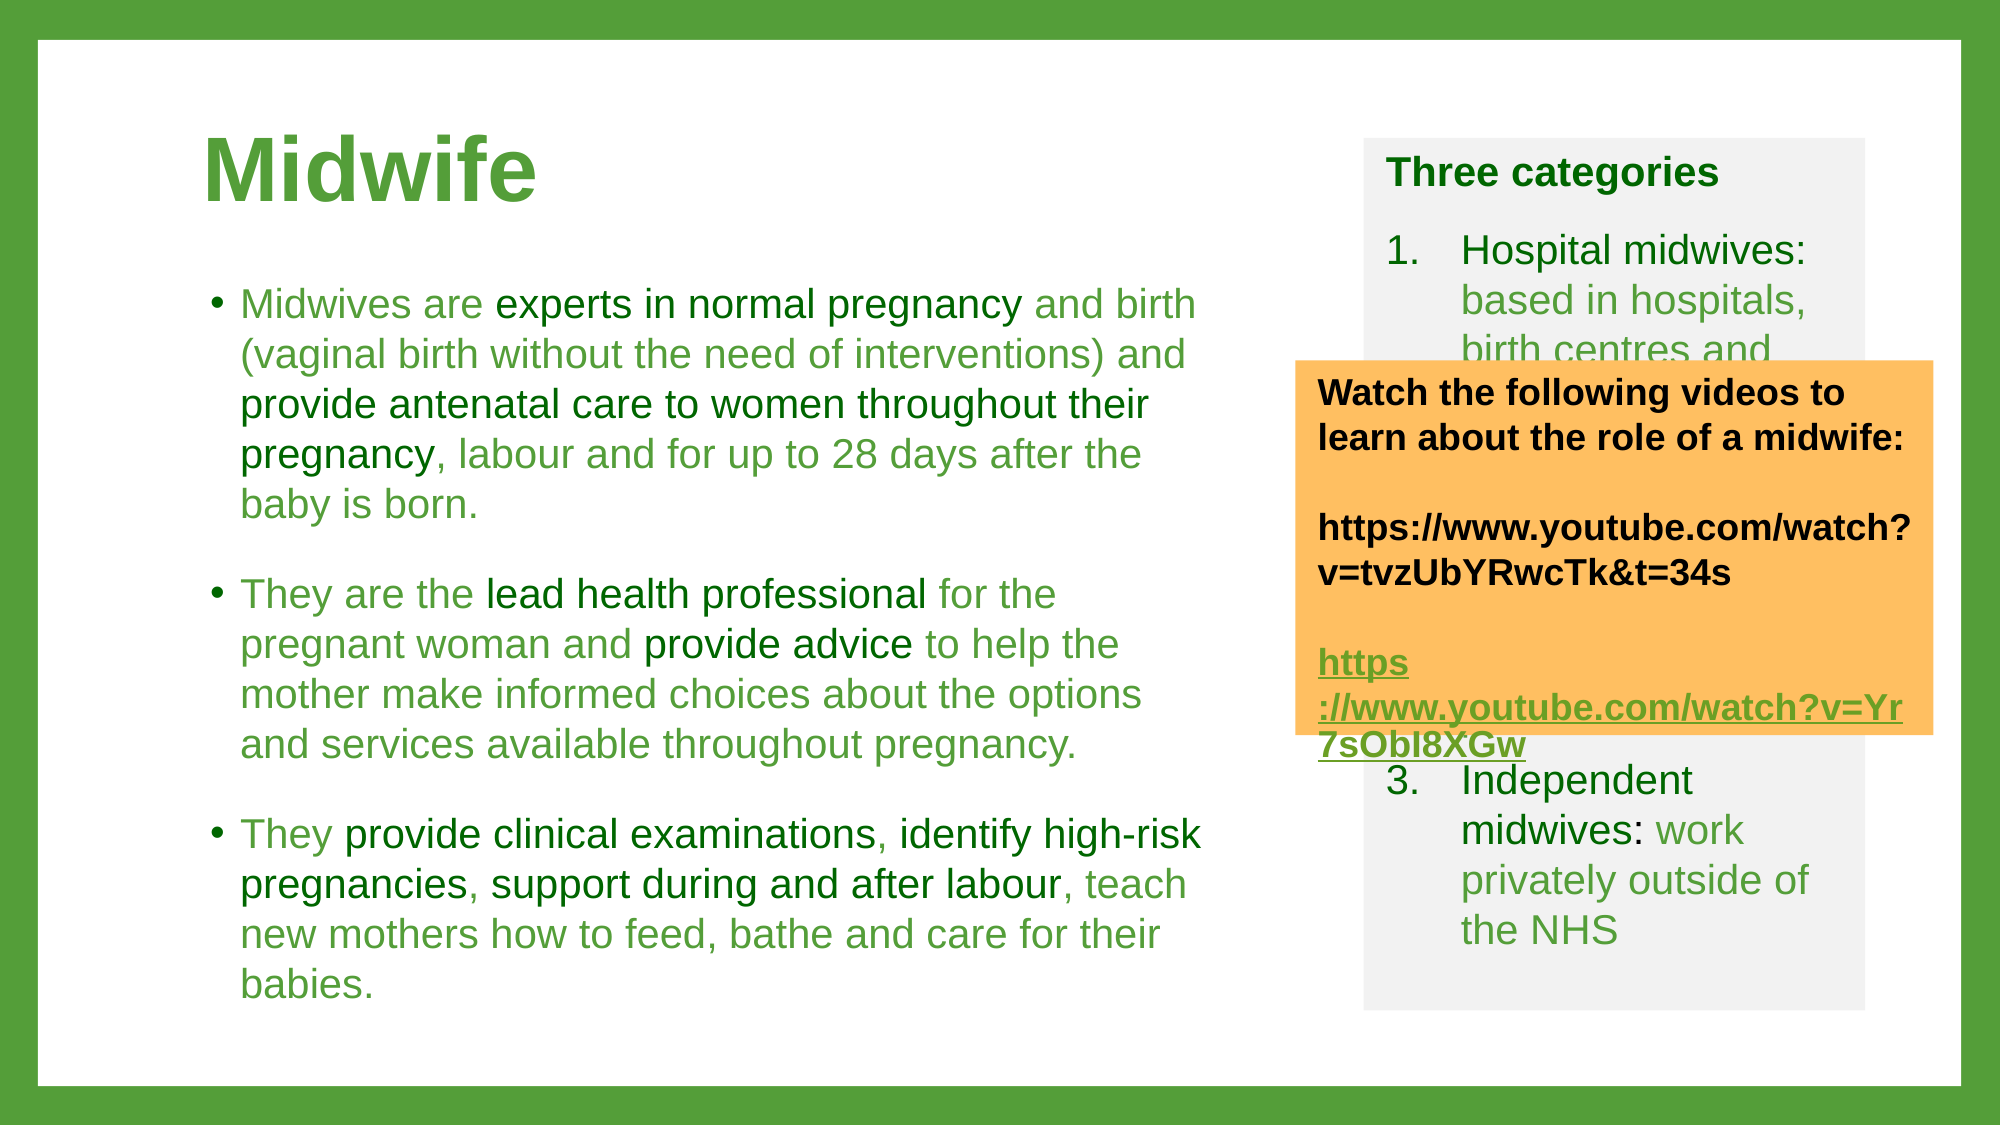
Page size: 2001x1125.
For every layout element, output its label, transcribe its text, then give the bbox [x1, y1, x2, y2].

title Midwife [187, 60, 1808, 284]
text_box Watch the following videos to learn about the role of a midwife: https://www.youtube.com/watch?v=tvzUbYRwcTk&t=34s https://www.youtube.com/watch?v=Yr7sObI8XGw [1295, 360, 1934, 736]
list Midwives are experts in normal pregnancy and birth (vaginal birth without the need of interventions) and provide antenatal care to women throughout their pregnancy, labour and for up to 28 days after the baby is born. They are the lead health professional for the pregnant woman and provide advice to help the mother make informed choices about the options and services available throughout pregnancy. They provide clinical examinations, identify high-risk pregnancies, support during and after labour, teach new mothers how to feed, bathe and care for their babies. [187, 269, 1228, 932]
text_box Three categories Hospital midwives: based in hospitals, birth centres and midwife-led units Community midwives: see pregnant women at home, attend home births and provide postnatal care Independent midwives: work privately outside of the NHS [1363, 736, 1866, 1011]
text_box Three categories Hospital midwives: based in hospitals, birth centres and midwife-led units Community midwives: see pregnant women at home, attend home births and provide postnatal care Independent midwives: work privately outside of the NHS [1363, 137, 1866, 360]
